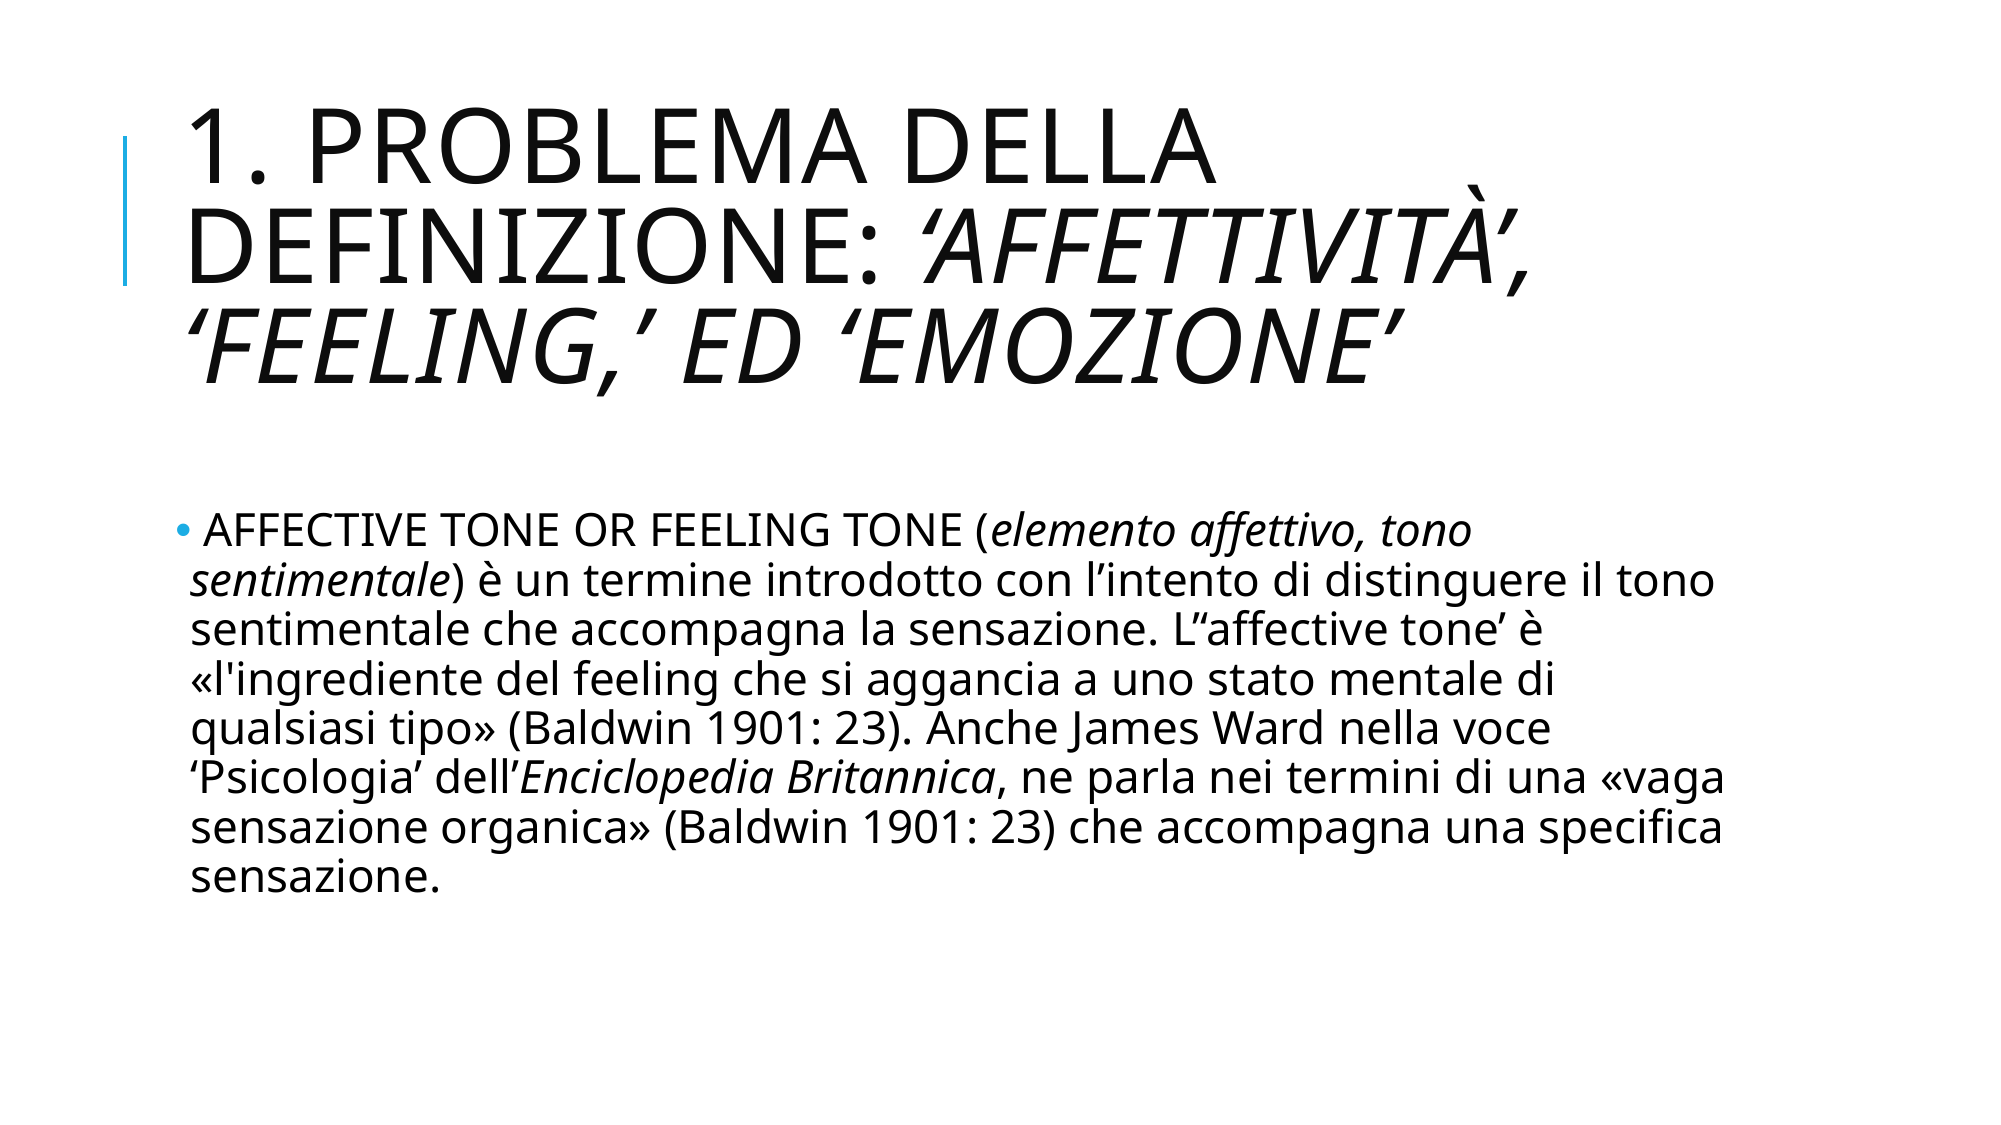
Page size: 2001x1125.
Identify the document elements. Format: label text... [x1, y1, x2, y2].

list AFFECTIVE TONE OR FEELING TONE (elemento affettivo, tono sentimentale) è un termine introdotto con l’intento di distinguere il tono sentimentale che accompagna la sensazione. L’‘affective tone’ è «l'ingrediente del feeling che si aggancia a uno stato mentale di qualsiasi tipo» (Baldwin 1901: 23). Anche James Ward nella voce ‘Psicologia’ dell’Enciclopedia Britannica, ne parla nei termini di una «vaga sensazione organica» (Baldwin 1901: 23) che accompagna una specifica sensazione. [168, 375, 1763, 1035]
title 1. Problema della definizione: ‘affettività’, ‘FEELING,’ ed ‘emozione’ [168, 96, 1763, 342]
